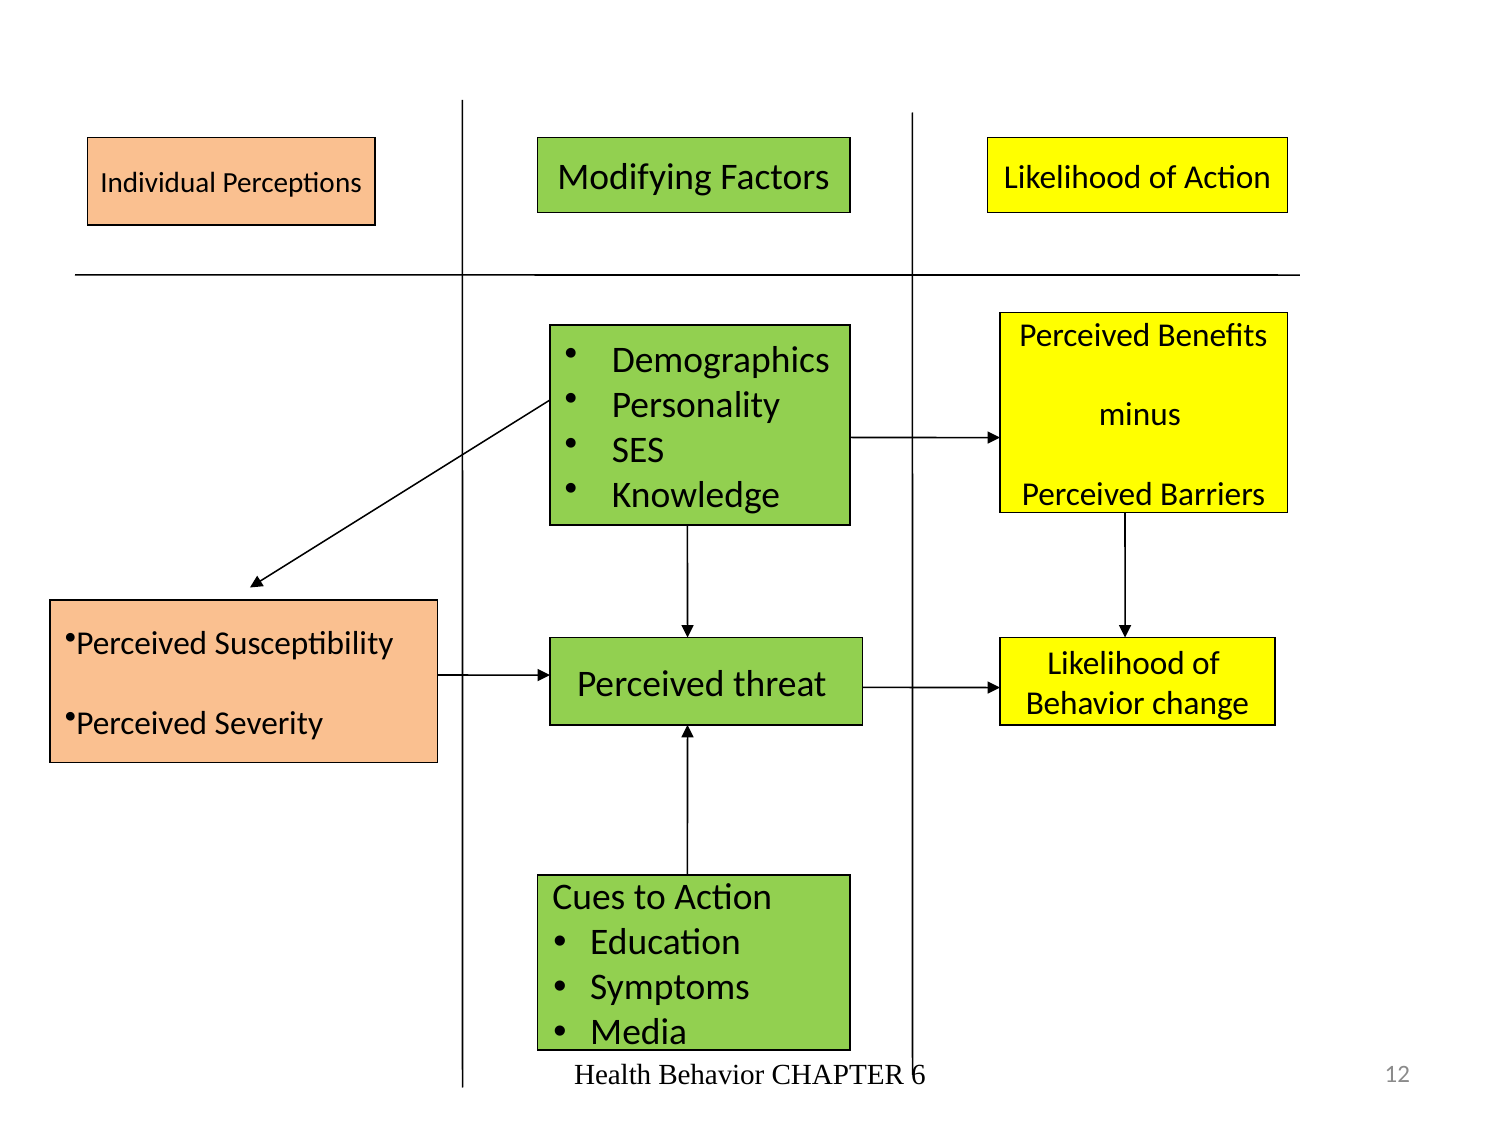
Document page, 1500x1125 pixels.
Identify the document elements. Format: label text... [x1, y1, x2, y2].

slide_number 12 [1074, 1042, 1425, 1103]
text_box [463, 668, 550, 682]
text_box Demographics Personality SES Knowledge [549, 324, 850, 525]
text_box Likelihood of Behavior change [999, 637, 1275, 725]
text_box Likelihood of Action [987, 137, 1288, 213]
text_box Individual Perceptions [87, 137, 375, 225]
text_box Cues to Action Education Symptoms Media [537, 875, 850, 1042]
text_box Perceived Susceptibility Perceived Severity [49, 599, 438, 763]
footer Health Behavior CHAPTER 6 [512, 1042, 988, 1103]
text_box [681, 524, 694, 638]
text_box [913, 431, 1000, 444]
text_box [249, 454, 462, 588]
text_box [913, 681, 1000, 694]
text_box [681, 724, 694, 875]
text_box Modifying Factors [537, 137, 850, 213]
text_box Perceived Benefits minus Perceived Barriers [999, 312, 1288, 513]
text_box [1118, 512, 1132, 638]
text_box Perceived threat [549, 637, 863, 725]
